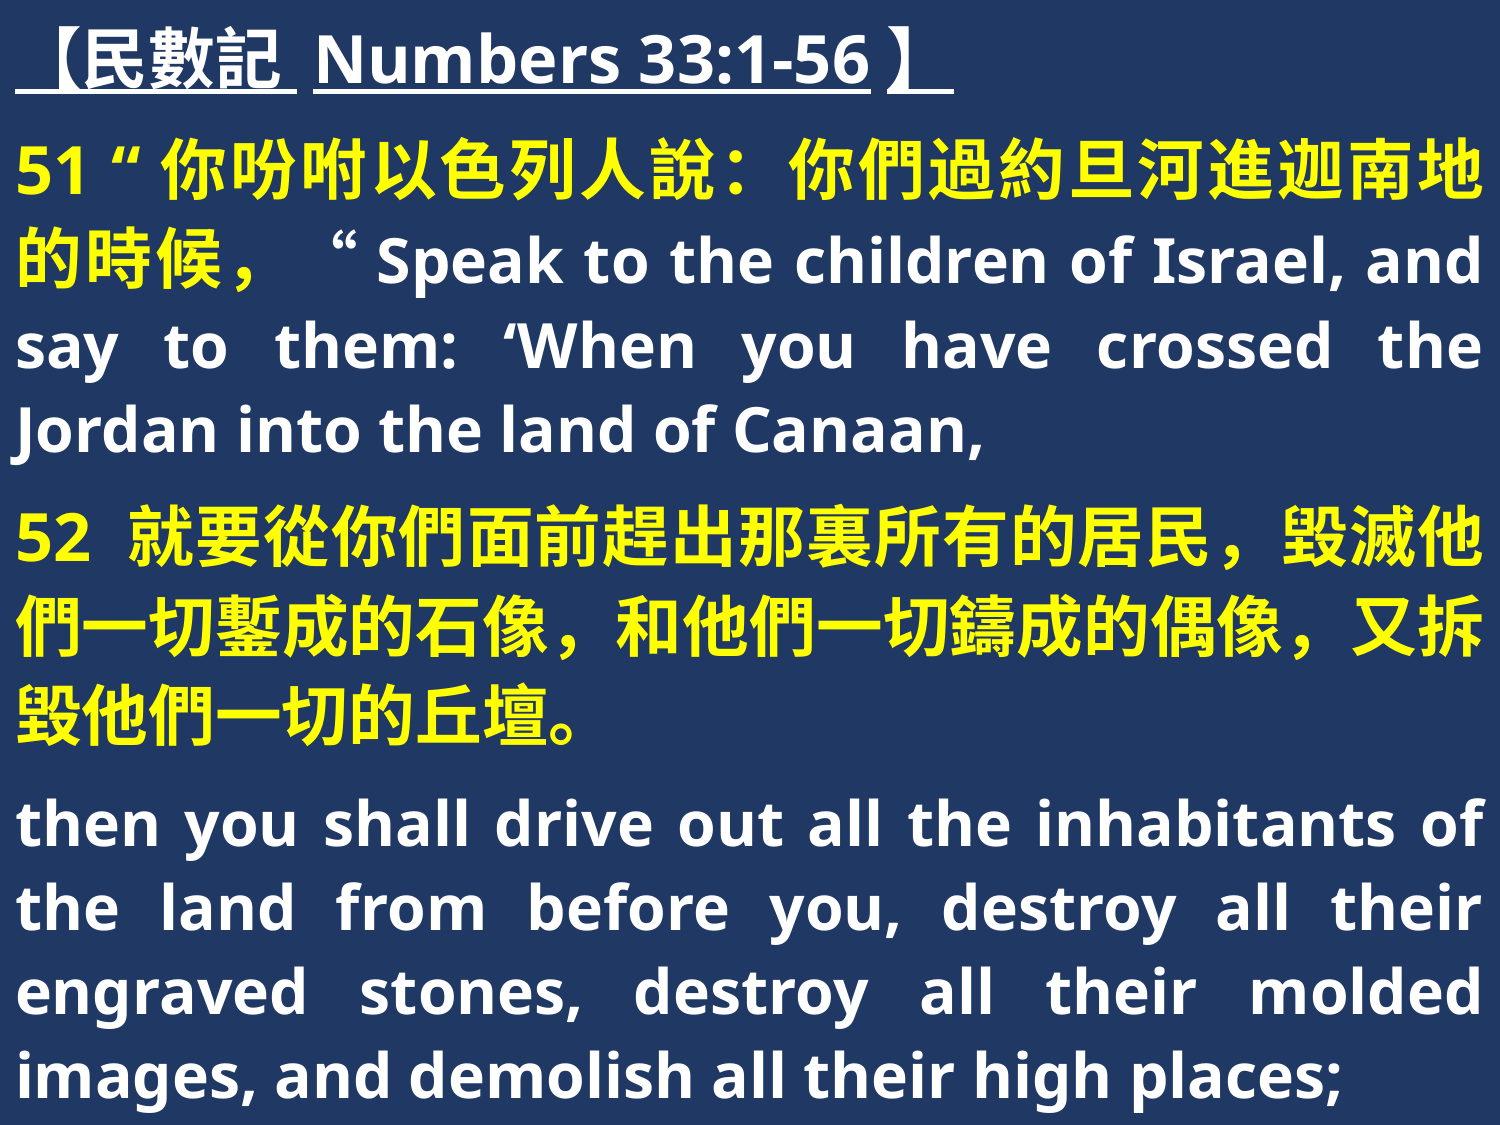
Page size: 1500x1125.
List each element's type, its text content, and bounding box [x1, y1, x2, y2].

list 【民數記 Numbers 33:1-56】 51 “你吩咐以色列人說：你們過約旦河進迦南地的時候，“Speak to the children of Israel, and say to them: ‘When you have crossed the Jordan into the land of Canaan, 52 就要從你們面前趕出那裏所有的居民，毀滅他們一切鏨成的石像，和他們一切鑄成的偶像，又拆毀他們一切的丘壇。 then you shall drive out all the inhabitants of the land from before you, destroy all their engraved stones, destroy all their molded images, and demolish all their high places; [0, 0, 1500, 1125]
